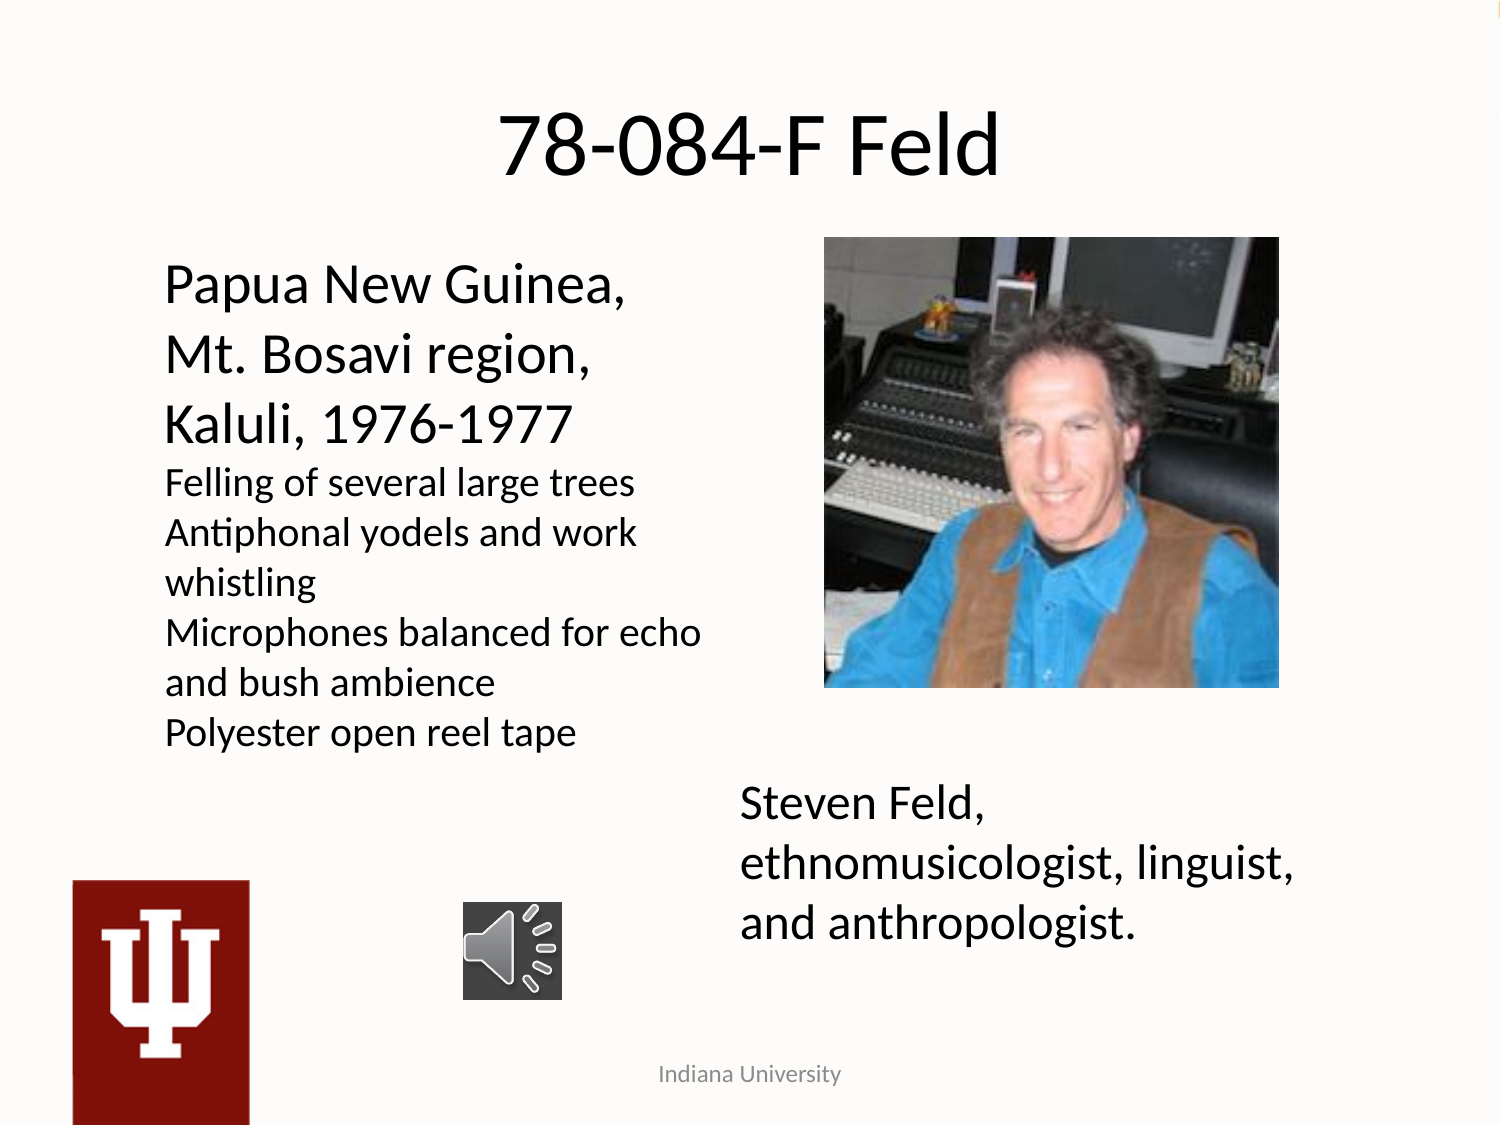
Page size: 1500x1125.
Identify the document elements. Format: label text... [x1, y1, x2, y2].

text_box Papua New Guinea, Mt. Bosavi region, Kaluli, 1976-1977 Felling of several large trees Antiphonal yodels and work whistling Microphones balanced for echo and bush ambience Polyester open reel tape [150, 237, 725, 763]
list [824, 237, 1280, 688]
text_box Steven Feld, ethnomusicologist, linguist, and anthropologist. [724, 762, 1313, 958]
footer Indiana University [512, 1042, 988, 1103]
picture [0, 0, 1500, 1125]
title 78-084-F Feld [75, 45, 1425, 233]
